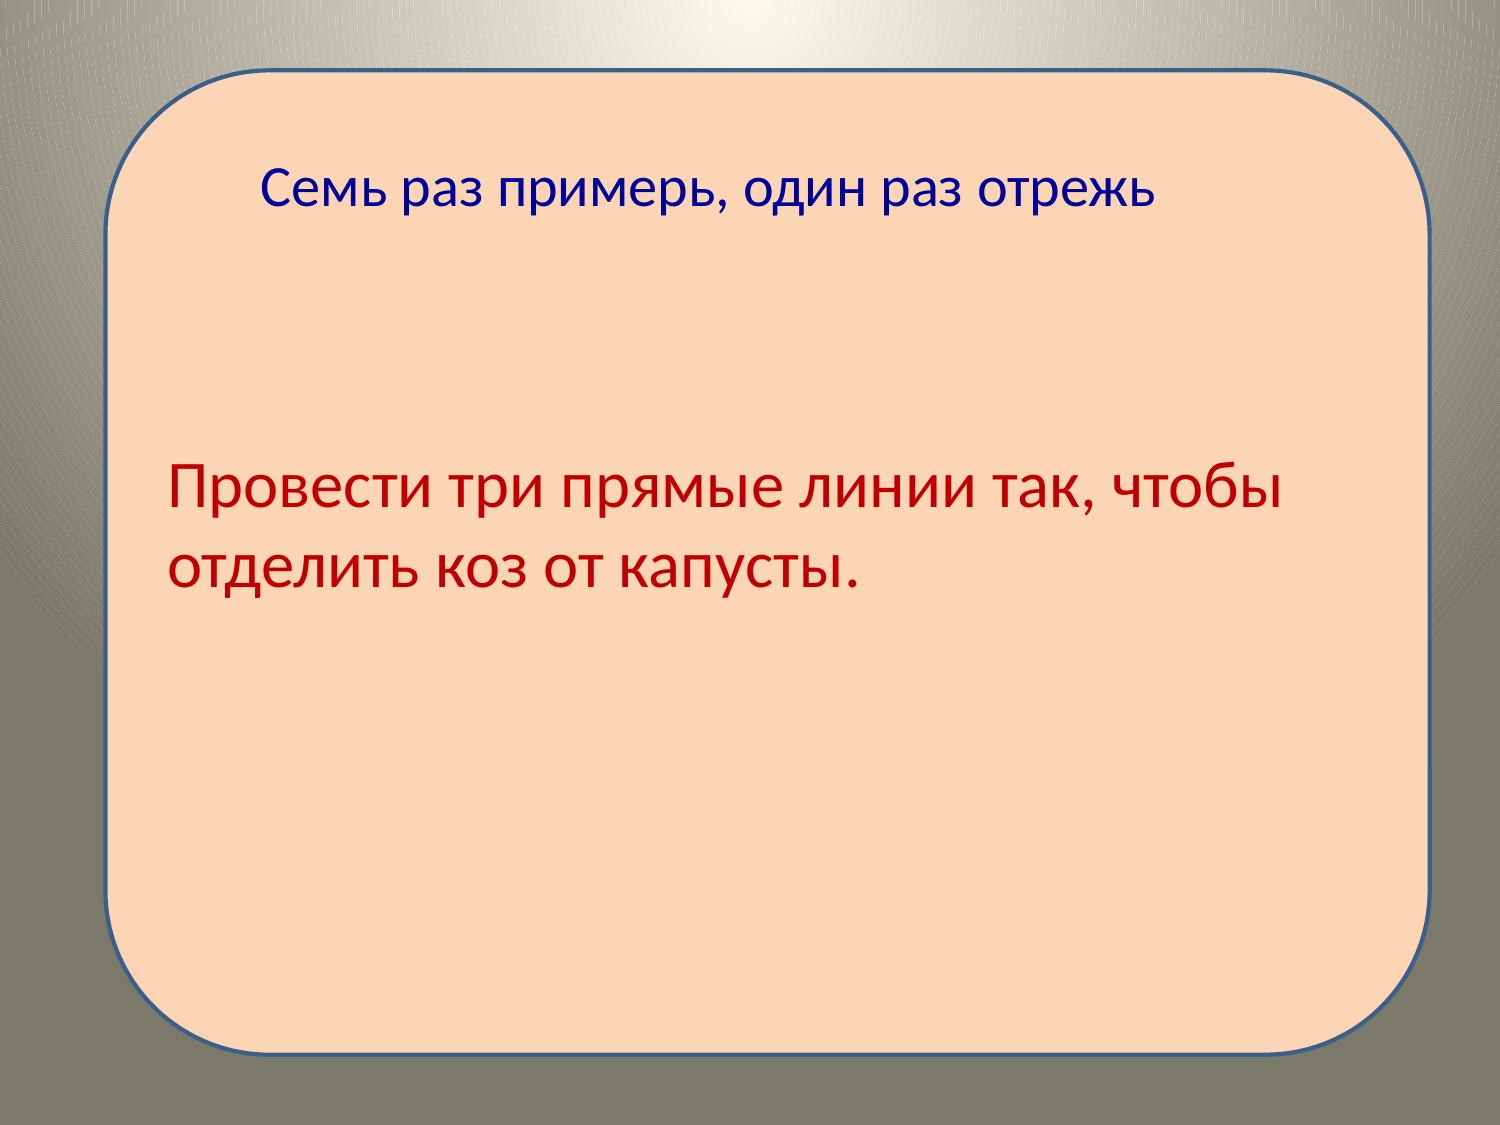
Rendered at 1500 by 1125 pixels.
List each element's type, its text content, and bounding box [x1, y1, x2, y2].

text_box Семь раз примерь, один раз отрежь [246, 140, 1360, 226]
text_box [103, 68, 1432, 1057]
text_box Провести три прямые линии так, чтобы отделить коз от капусты. [152, 433, 1383, 609]
